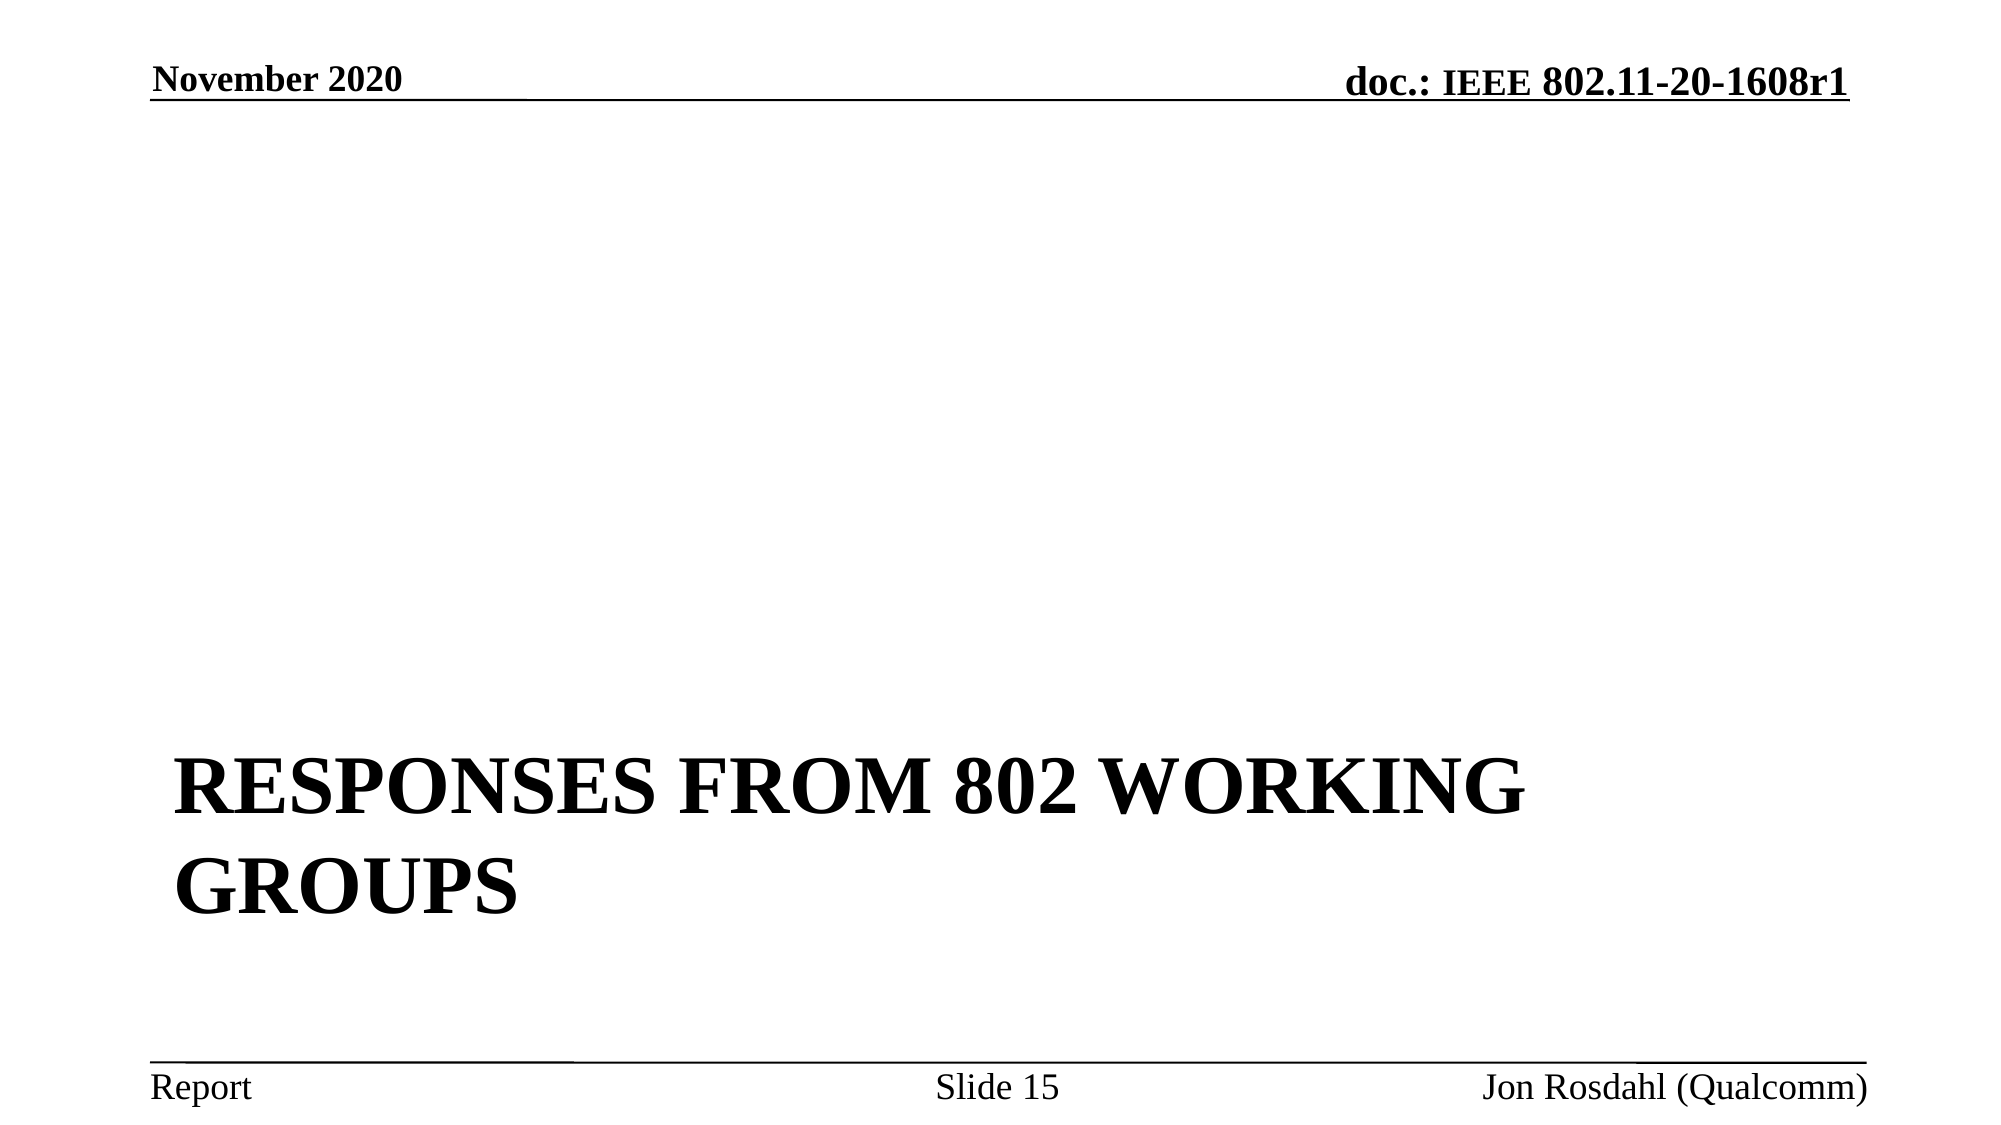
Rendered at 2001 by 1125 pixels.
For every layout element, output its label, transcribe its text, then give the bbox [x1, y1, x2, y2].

slide_number Slide 15 [928, 1061, 1067, 1123]
title Responses from 802 Working Groups [157, 722, 1859, 947]
footer Jon Rosdahl (Qualcomm) [1424, 1061, 1869, 1108]
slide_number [152, 49, 434, 100]
